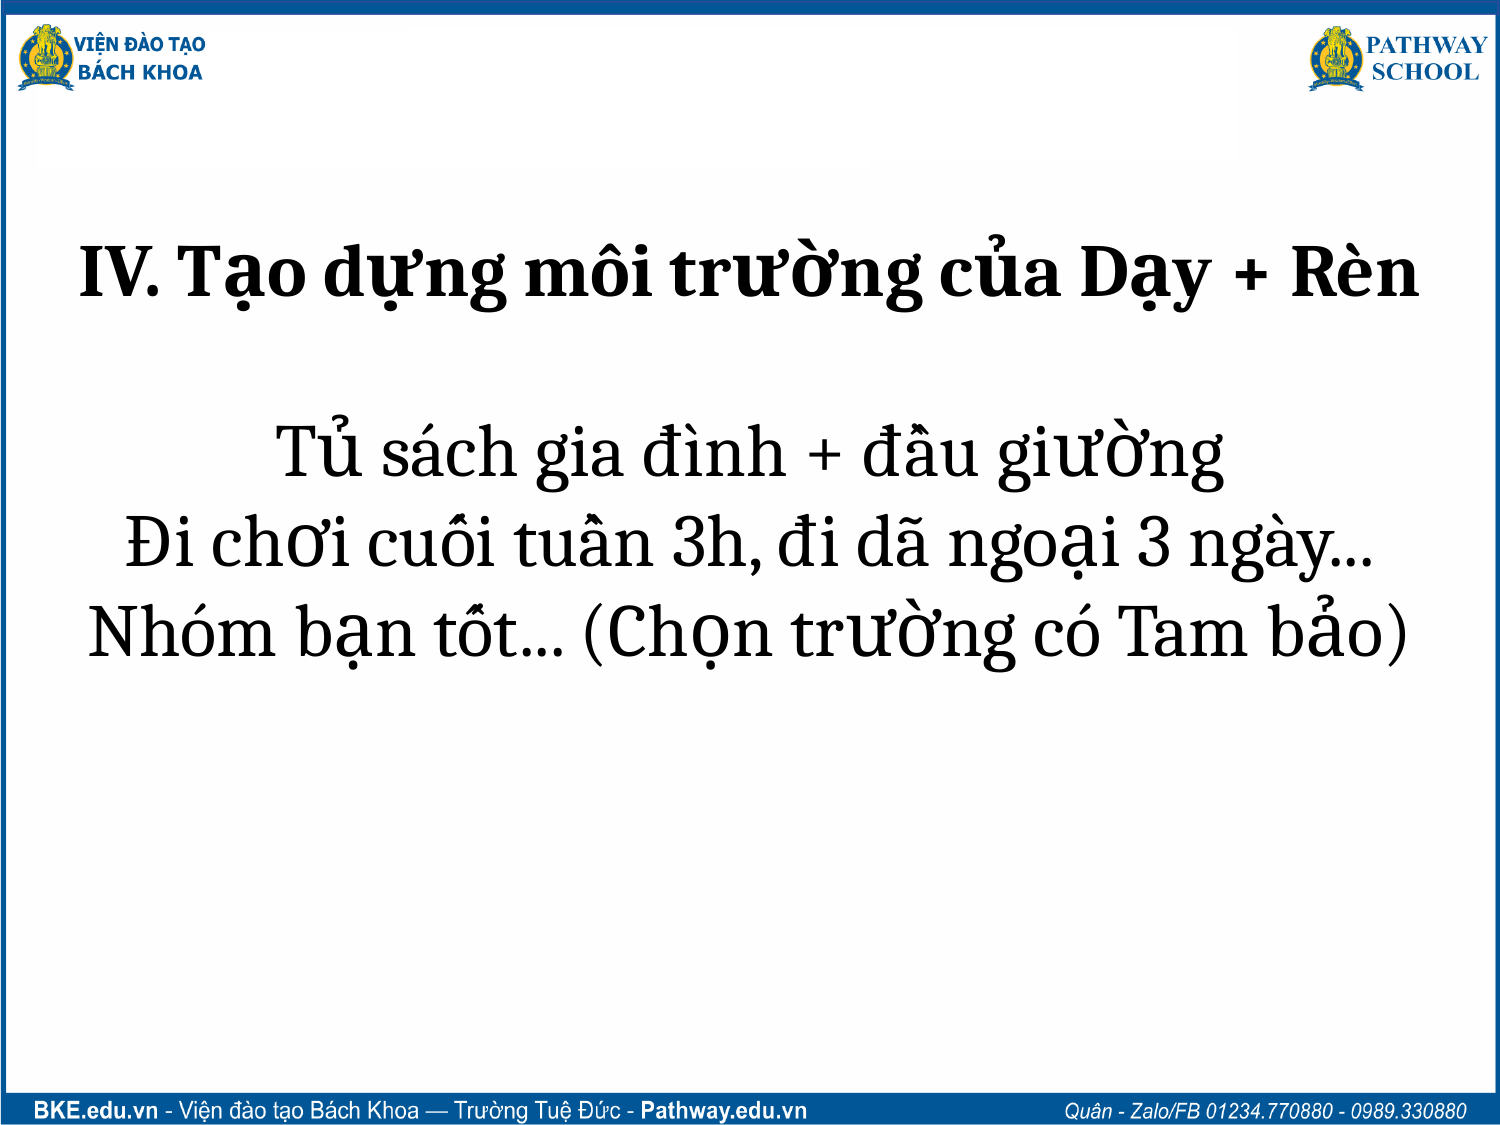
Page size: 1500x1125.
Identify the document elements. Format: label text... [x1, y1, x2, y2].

title IV. Tạo dựng môi trường của Dạy + Rèn Tủ sách gia đình + đầu giường Đi chơi cuối tuần 3h, đi dã ngoại 3 ngày... Nhóm bạn tốt... (Chọn trường có Tam bảo) [12, 45, 1488, 938]
picture [0, 0, 1500, 1125]
